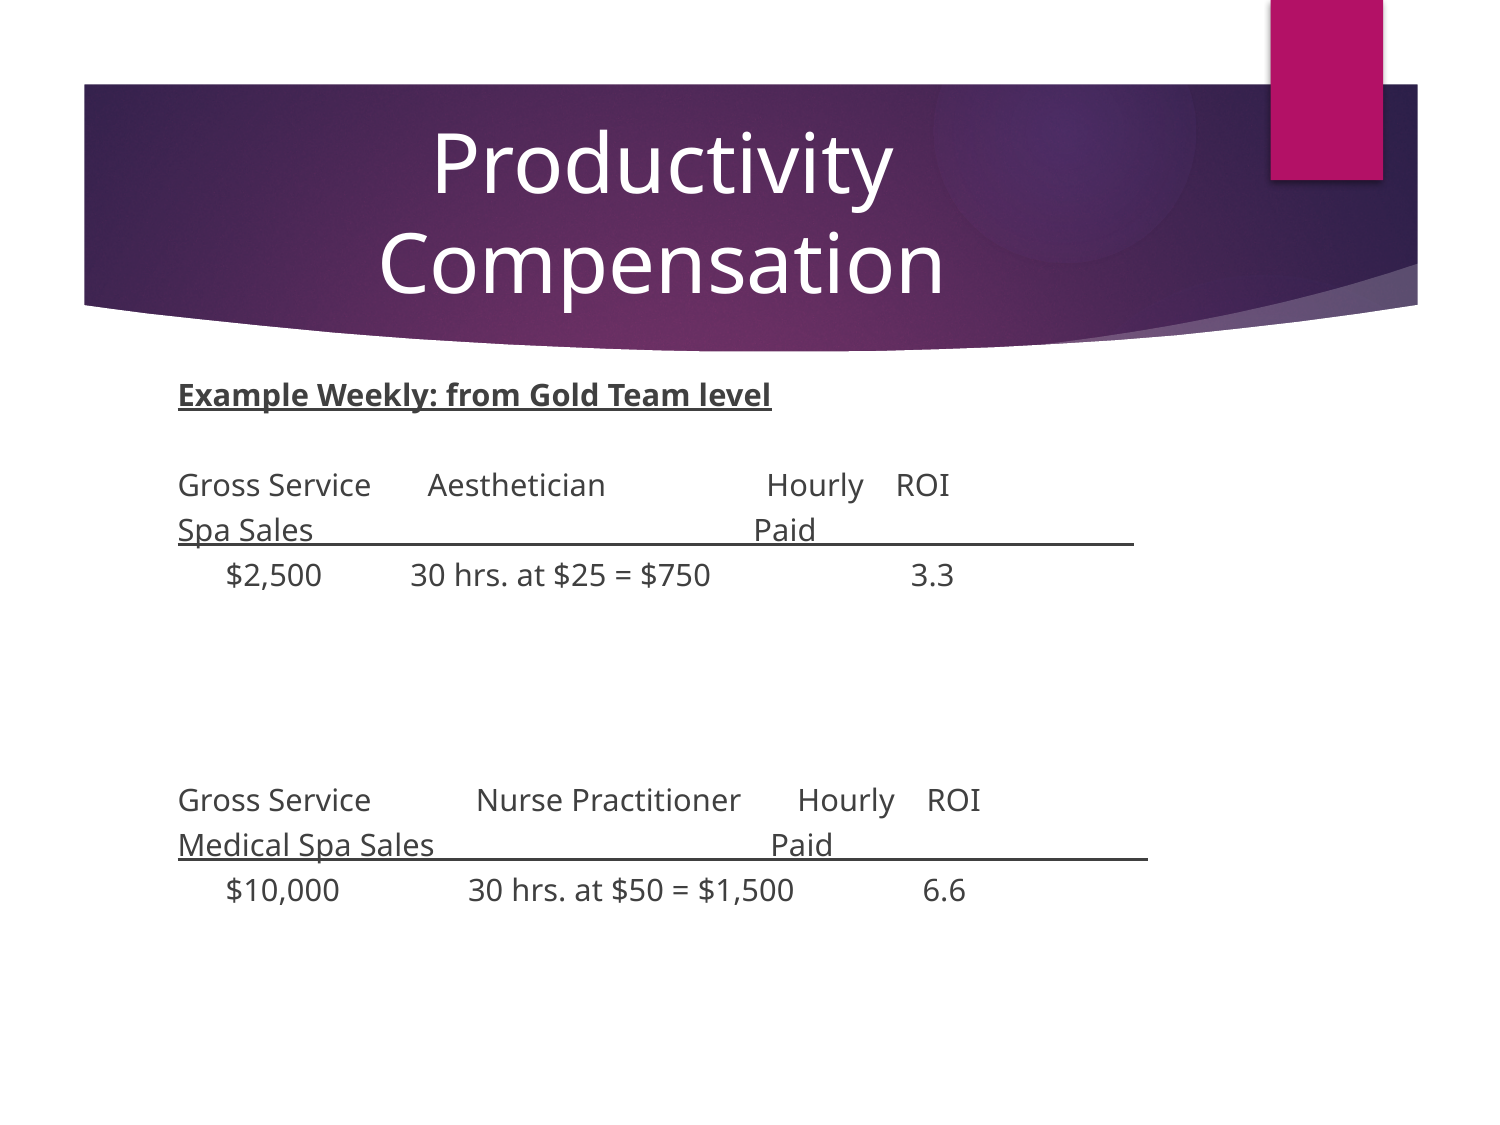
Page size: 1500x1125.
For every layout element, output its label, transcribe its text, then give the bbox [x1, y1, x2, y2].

title Productivity Compensation [142, 152, 1183, 269]
list Example Weekly: from Gold Team level Gross Service Aesthetician Hourly ROI Spa Sales Paid____________ $2,500 30 hrs. at $25 = $750 3.3 Gross Service Nurse Practitioner Hourly ROI Medical Spa Sales Paid__________ $10,000 30 hrs. at $50 = $1,500 6.6 [162, 375, 1400, 1100]
